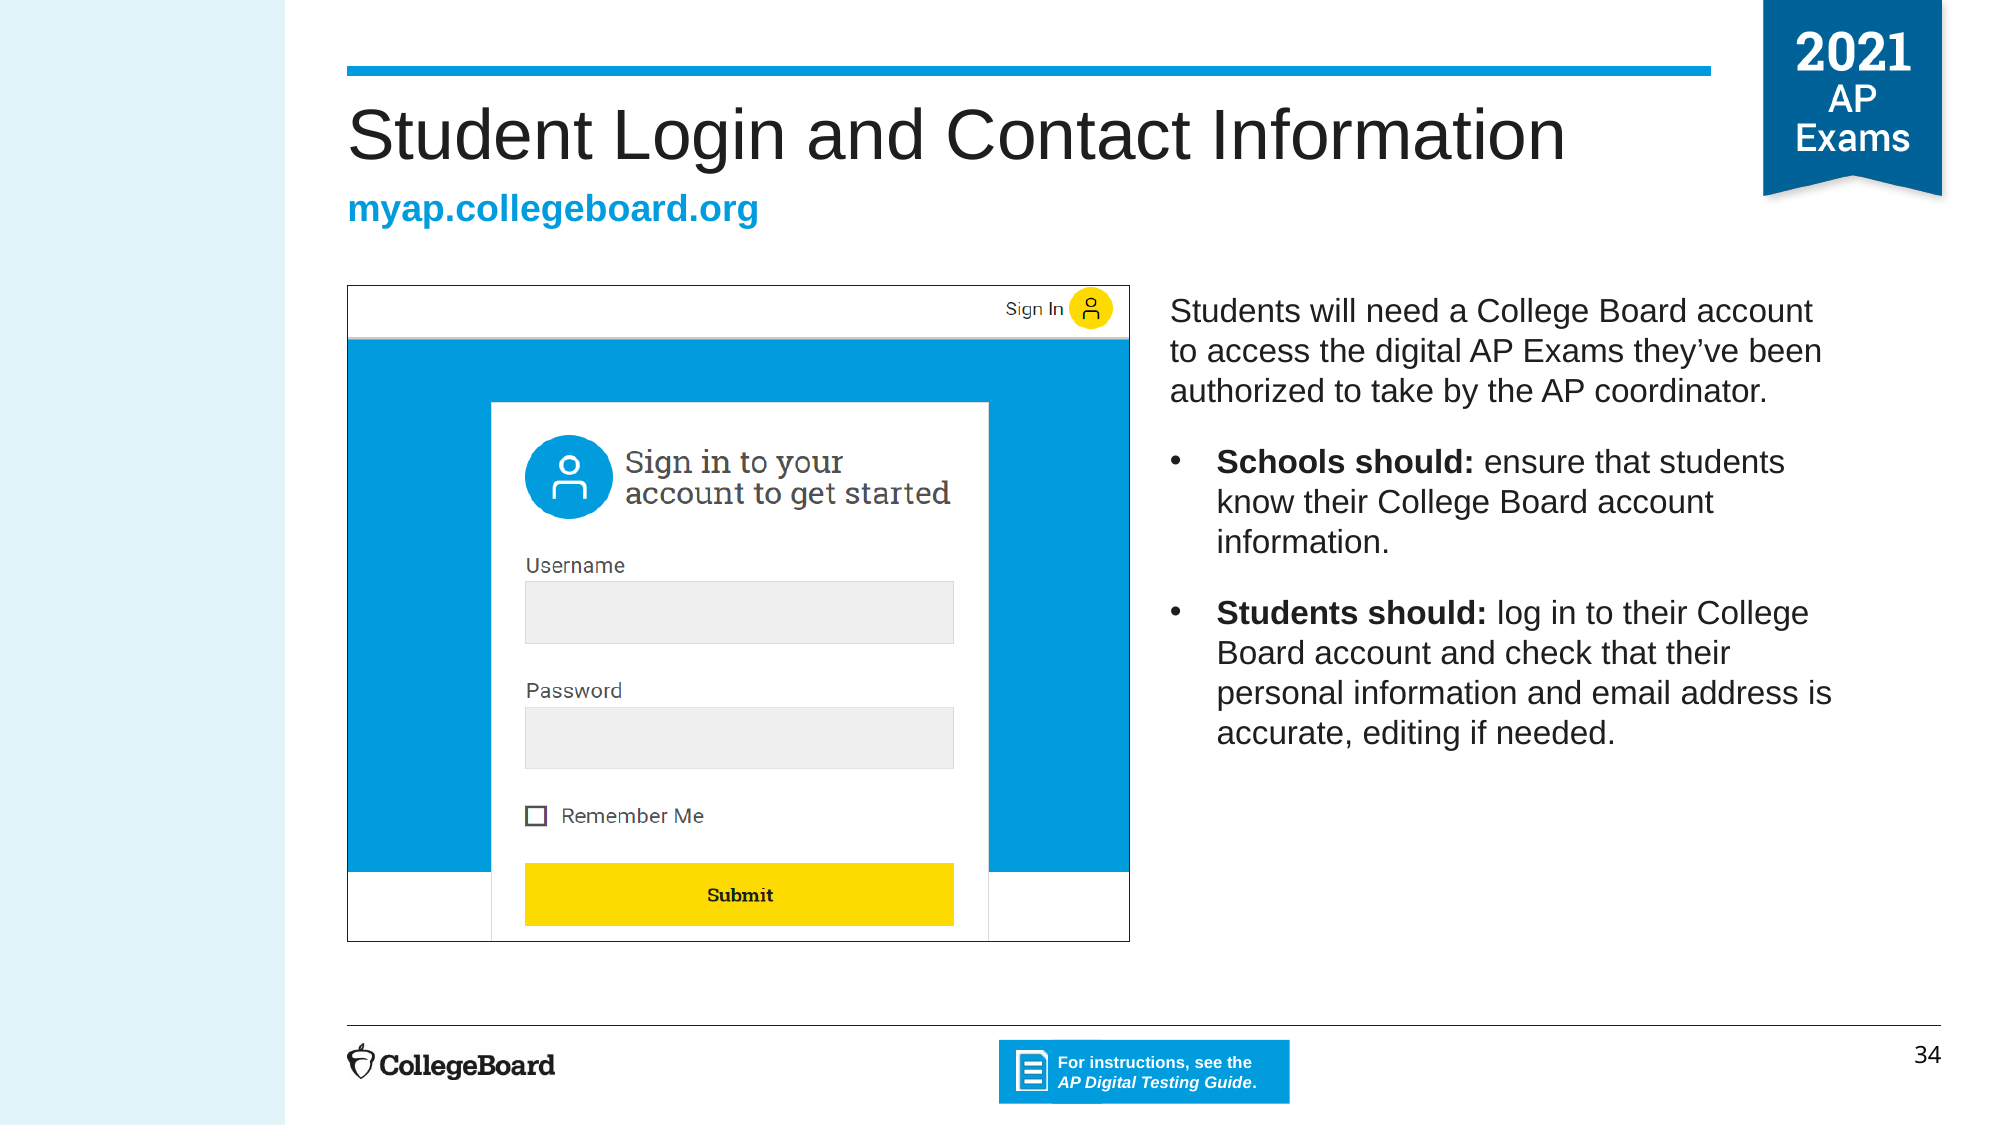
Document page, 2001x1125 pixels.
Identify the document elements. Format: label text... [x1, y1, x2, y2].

picture [347, 285, 1130, 339]
picture [1763, 0, 1942, 196]
text_box Students will need a College Board account to access the digital AP Exams they’ve been authorized to take by the AP coordinator. Schools should: ensure that students know their College Board account information. Students should: log in to their College Board account and check that their personal information and email address is accurate, editing if needed. [1163, 283, 1854, 758]
subtitle myap.collegeboard.org [347, 176, 1416, 265]
picture [347, 403, 1130, 942]
picture [347, 1043, 555, 1080]
title Student Login and Contact Information [347, 88, 1712, 157]
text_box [998, 1039, 1290, 1104]
